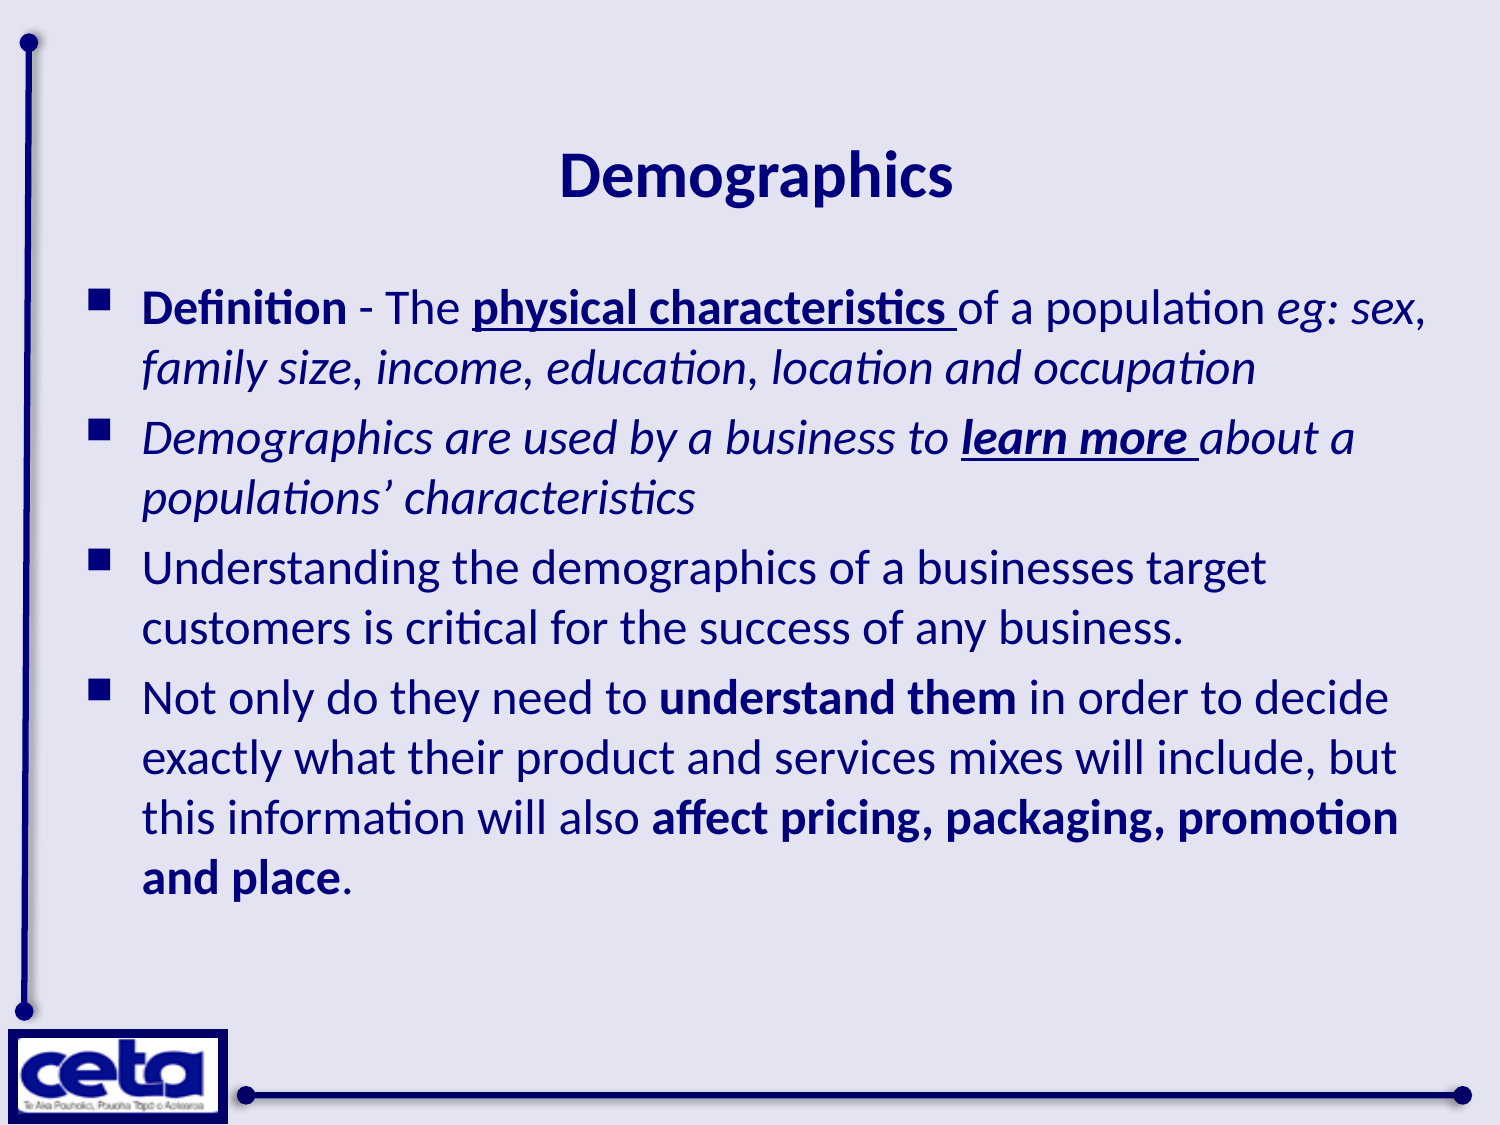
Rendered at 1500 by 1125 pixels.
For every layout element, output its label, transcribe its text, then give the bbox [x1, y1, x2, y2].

picture [18, 1038, 218, 1114]
list Definition - The physical characteristics of a population eg: sex, family size, income, education, location and occupation Demographics are used by a business to learn more about a populations’ characteristics Understanding the demographics of a businesses target customers is critical for the success of any business. Not only do they need to understand them in order to decide exactly what their product and services mixes will include, but this information will also affect pricing, packaging, promotion and place. [70, 267, 1447, 1000]
title Demographics [82, 58, 1432, 267]
